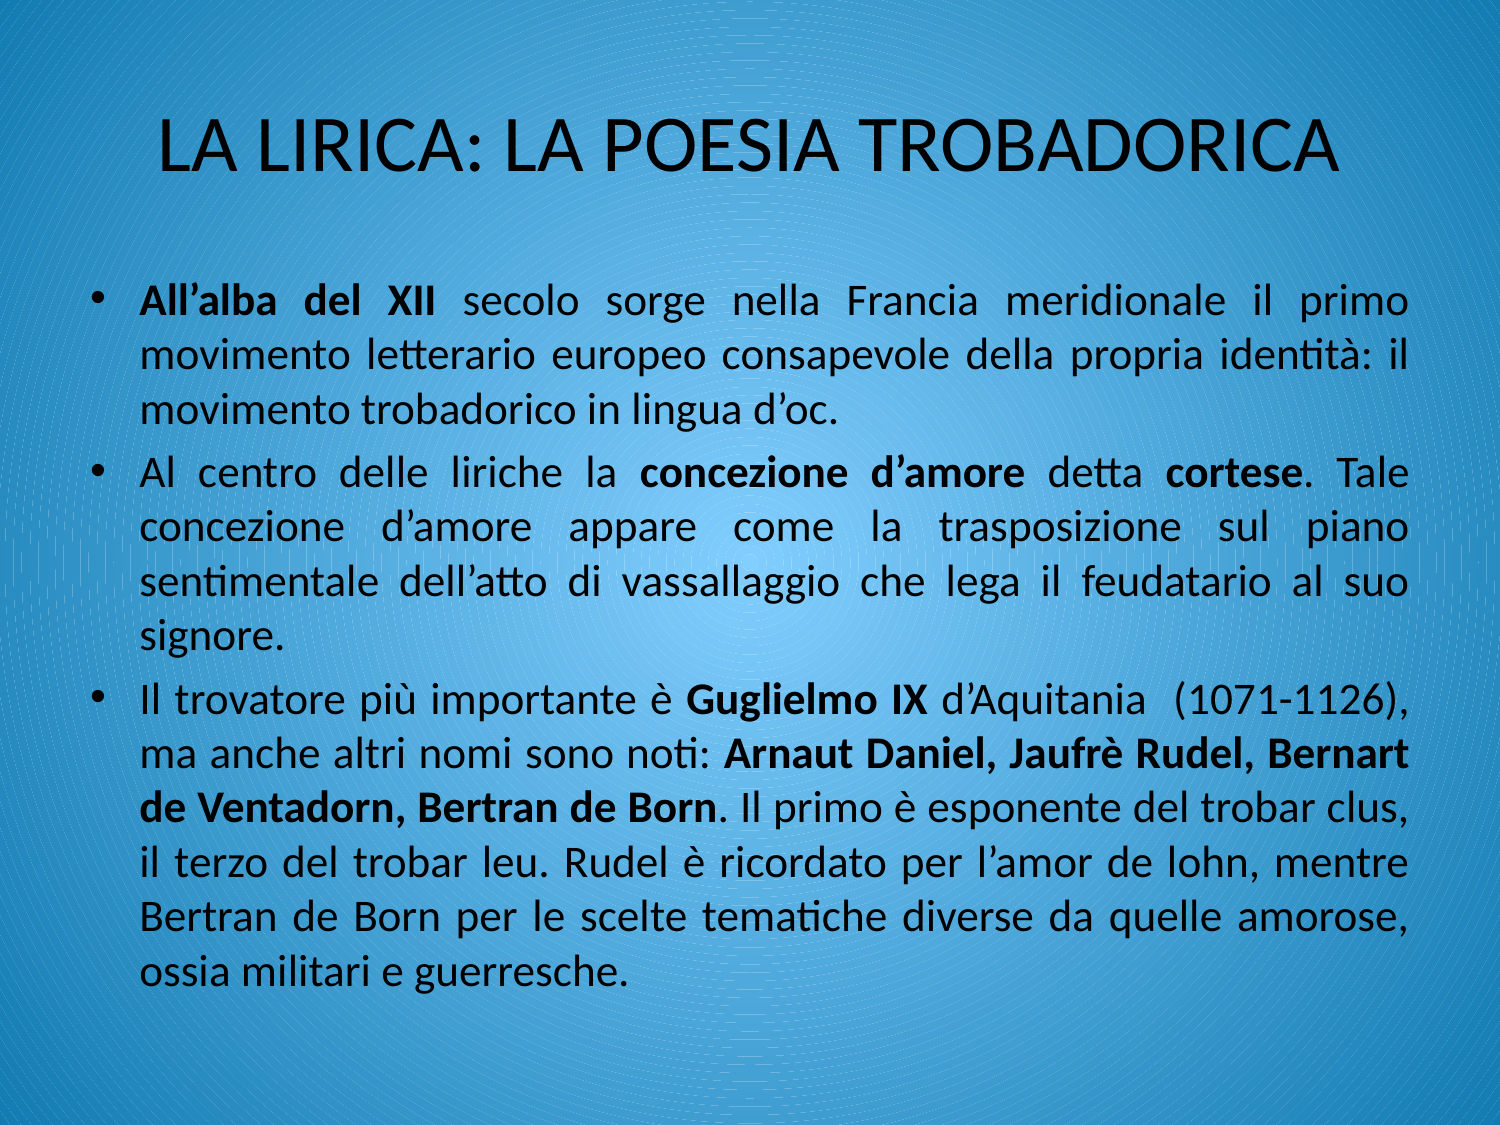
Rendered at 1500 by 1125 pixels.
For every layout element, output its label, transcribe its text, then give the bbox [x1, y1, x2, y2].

list All’alba del XII secolo sorge nella Francia meridionale il primo movimento letterario europeo consapevole della propria identità: il movimento trobadorico in lingua d’oc. Al centro delle liriche la concezione d’amore detta cortese. Tale concezione d’amore appare come la trasposizione sul piano sentimentale dell’atto di vassallaggio che lega il feudatario al suo signore. Il trovatore più importante è Guglielmo IX d’Aquitania (1071-1126), ma anche altri nomi sono noti: Arnaut Daniel, Jaufrè Rudel, Bernart de Ventadorn, Bertran de Born. Il primo è esponente del trobar clus, il terzo del trobar leu. Rudel è ricordato per l’amor de lohn, mentre Bertran de Born per le scelte tematiche diverse da quelle amorose, ossia militari e guerresche. [75, 262, 1425, 1005]
title LA LIRICA: LA POESIA TROBADORICA [75, 45, 1425, 233]
